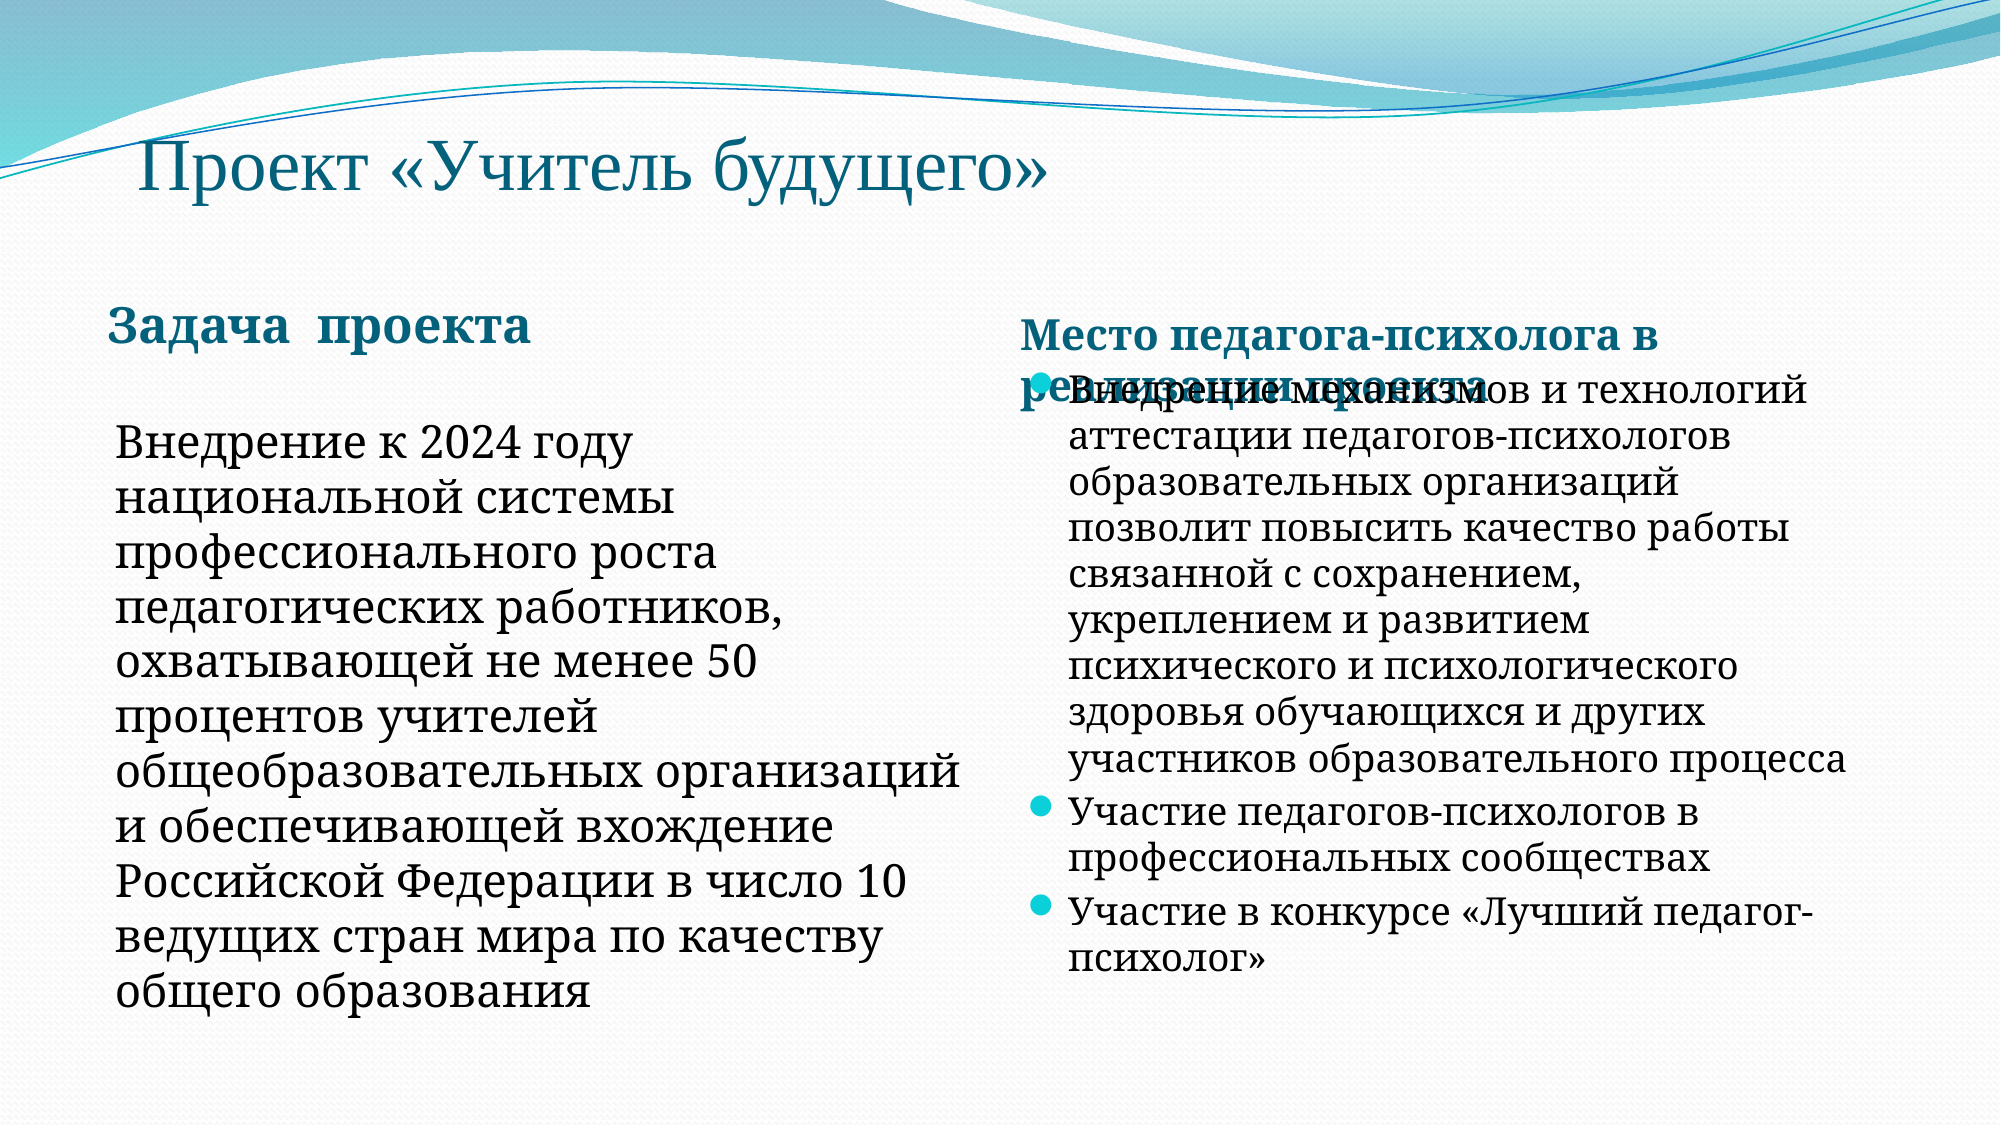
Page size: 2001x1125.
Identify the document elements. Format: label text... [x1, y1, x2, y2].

list Внедрение механизмов и технологий аттестации педагогов-психологов образовательных организаций позволит повысить качество работы связанной с сохранением, укреплением и развитием психического и психологического здоровья обучающихся и других участников образовательного процесса Участие педагогов-психологов в профессиональных сообществах Участие в конкурсе «Лучший педагог-психолог» [1012, 364, 1863, 1016]
list Место педагога-психолога в реализации проекта [1012, 246, 1914, 411]
list Внедрение к 2024 году национальной системы профессионального роста педагогических работников, охватывающей не менее 50 процентов учителей общеобразовательных организаций и обеспечивающей вхождение Российской Федерации в число 10 ведущих стран мира по качеству общего образования [99, 412, 984, 1044]
list Задача проекта [99, 304, 984, 412]
title Проект «Учитель будущего» [137, 59, 1863, 206]
